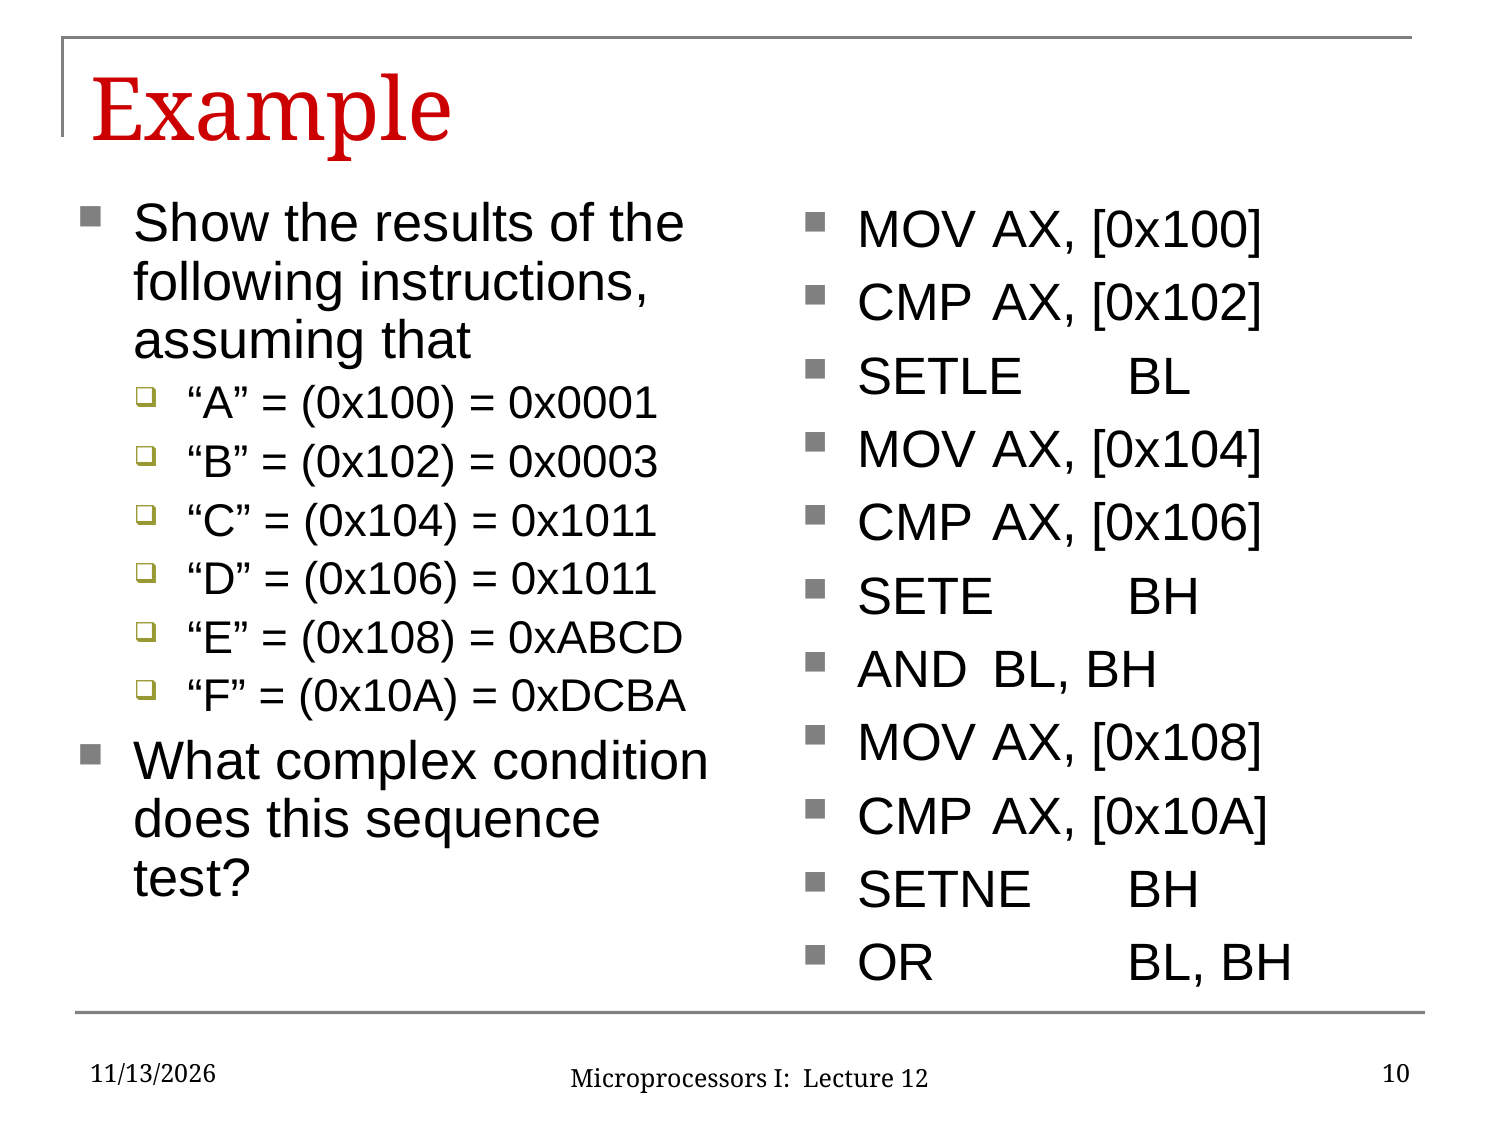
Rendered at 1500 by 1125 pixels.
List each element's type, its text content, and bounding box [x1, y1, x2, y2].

list Show the results of the following instructions, assuming that “A” = (0x100) = 0x0001 “B” = (0x102) = 0x0003 “C” = (0x104) = 0x1011 “D” = (0x106) = 0x1011 “E” = (0x108) = 0xABCD “F” = (0x10A) = 0xDCBA What complex condition does this sequence test? [62, 187, 738, 1006]
list MOV AX, [0x100] CMP AX, [0x102] SETLE BL MOV AX, [0x104] CMP AX, [0x106] SETE BH AND BL, BH MOV AX, [0x108] CMP AX, [0x10A] SETNE BH OR BL, BH [787, 187, 1425, 1006]
title Example [75, 45, 1425, 163]
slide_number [74, 1023, 426, 1100]
slide_number 10 [1074, 1023, 1426, 1100]
footer Microprocessors I: Lecture 12 [512, 1024, 988, 1101]
